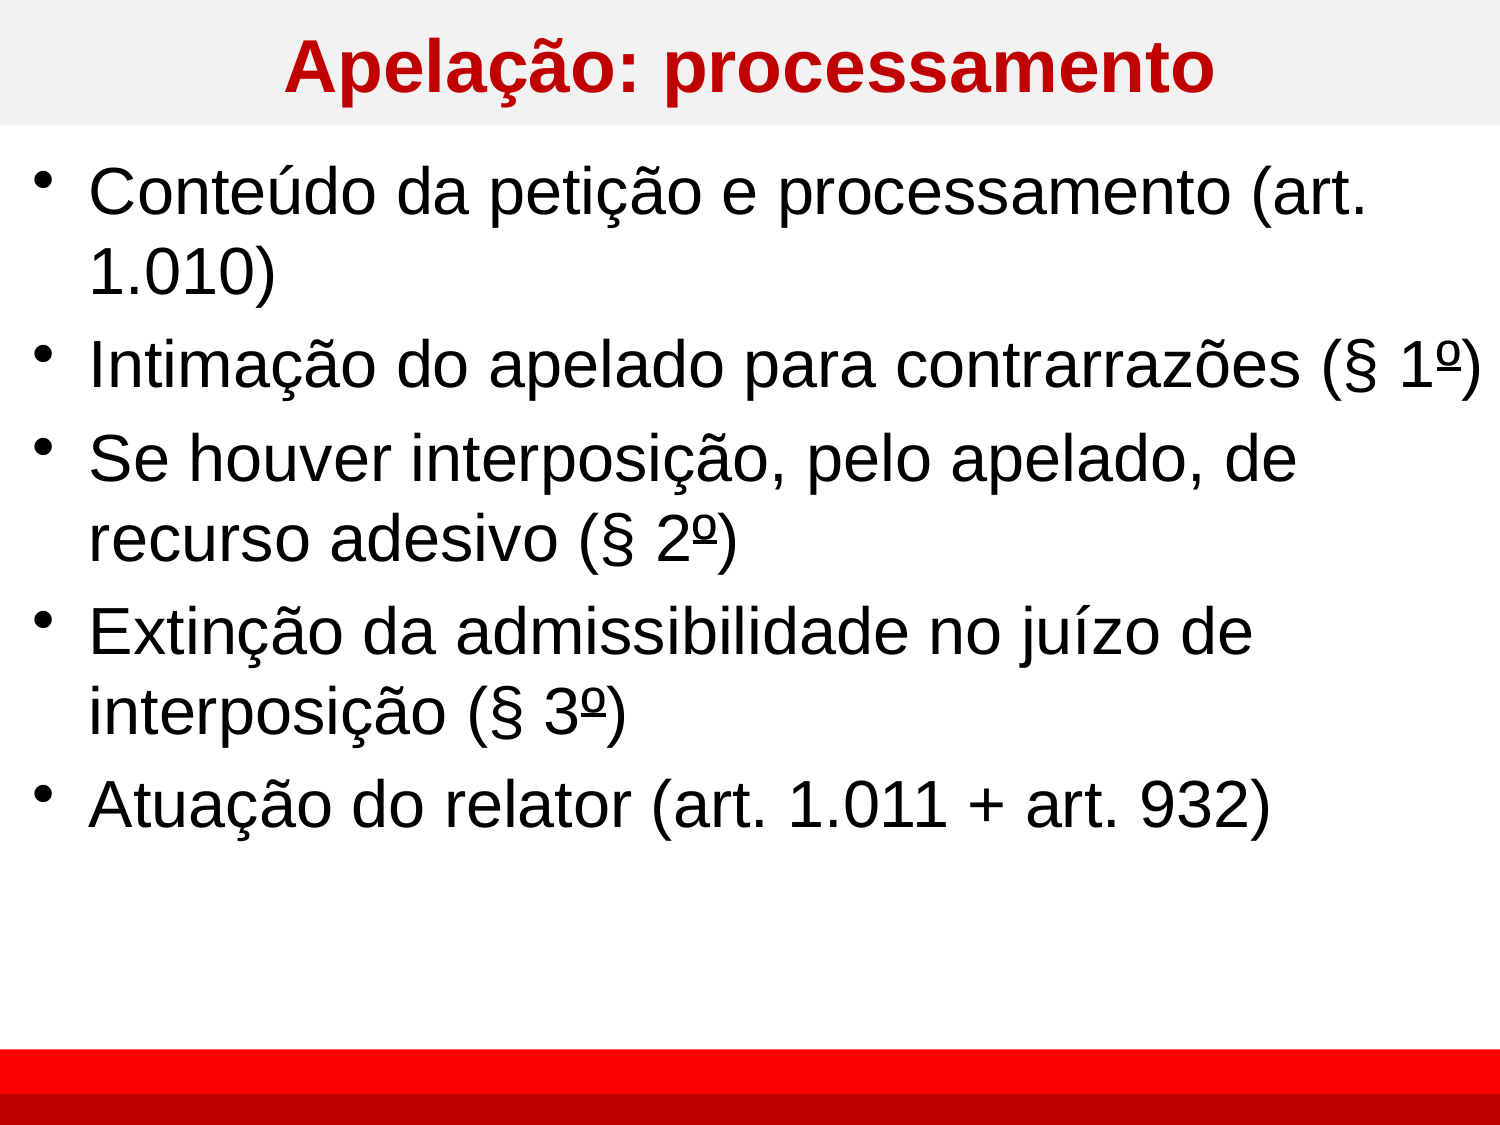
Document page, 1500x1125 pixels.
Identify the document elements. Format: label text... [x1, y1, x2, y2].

text_box [0, 1092, 1500, 1125]
list Conteúdo da petição e processamento (art. 1.010) Intimação do apelado para contrarrazões (§ 1º) Se houver interposição, pelo apelado, de recurso adesivo (§ 2º) Extinção da admissibilidade no juízo de interposição (§ 3º) Atuação do relator (art. 1.011 + art. 932) [17, 140, 1500, 1013]
title Apelação: processamento [0, 0, 1500, 126]
text_box [0, 1047, 1500, 1092]
